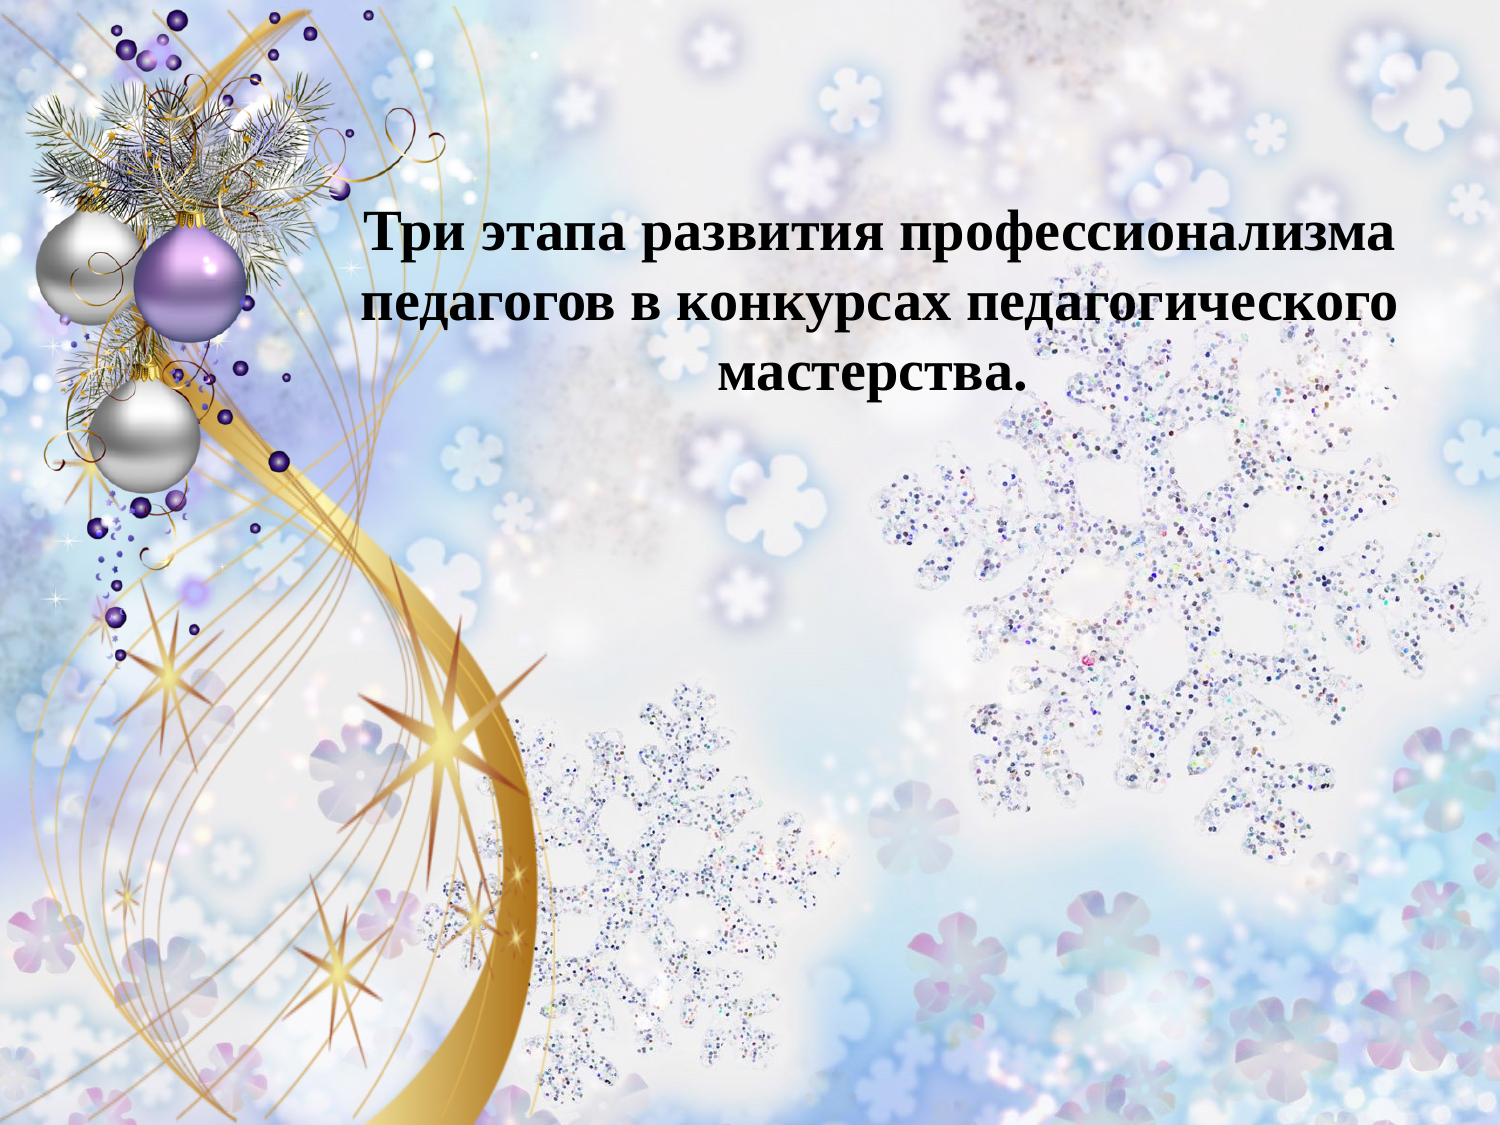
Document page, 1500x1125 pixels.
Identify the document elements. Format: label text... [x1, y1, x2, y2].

text_box Три этапа развития профессионализма педагогов в конкурсах педагогического мастерства. [277, 184, 1483, 410]
picture [0, 0, 1500, 1125]
